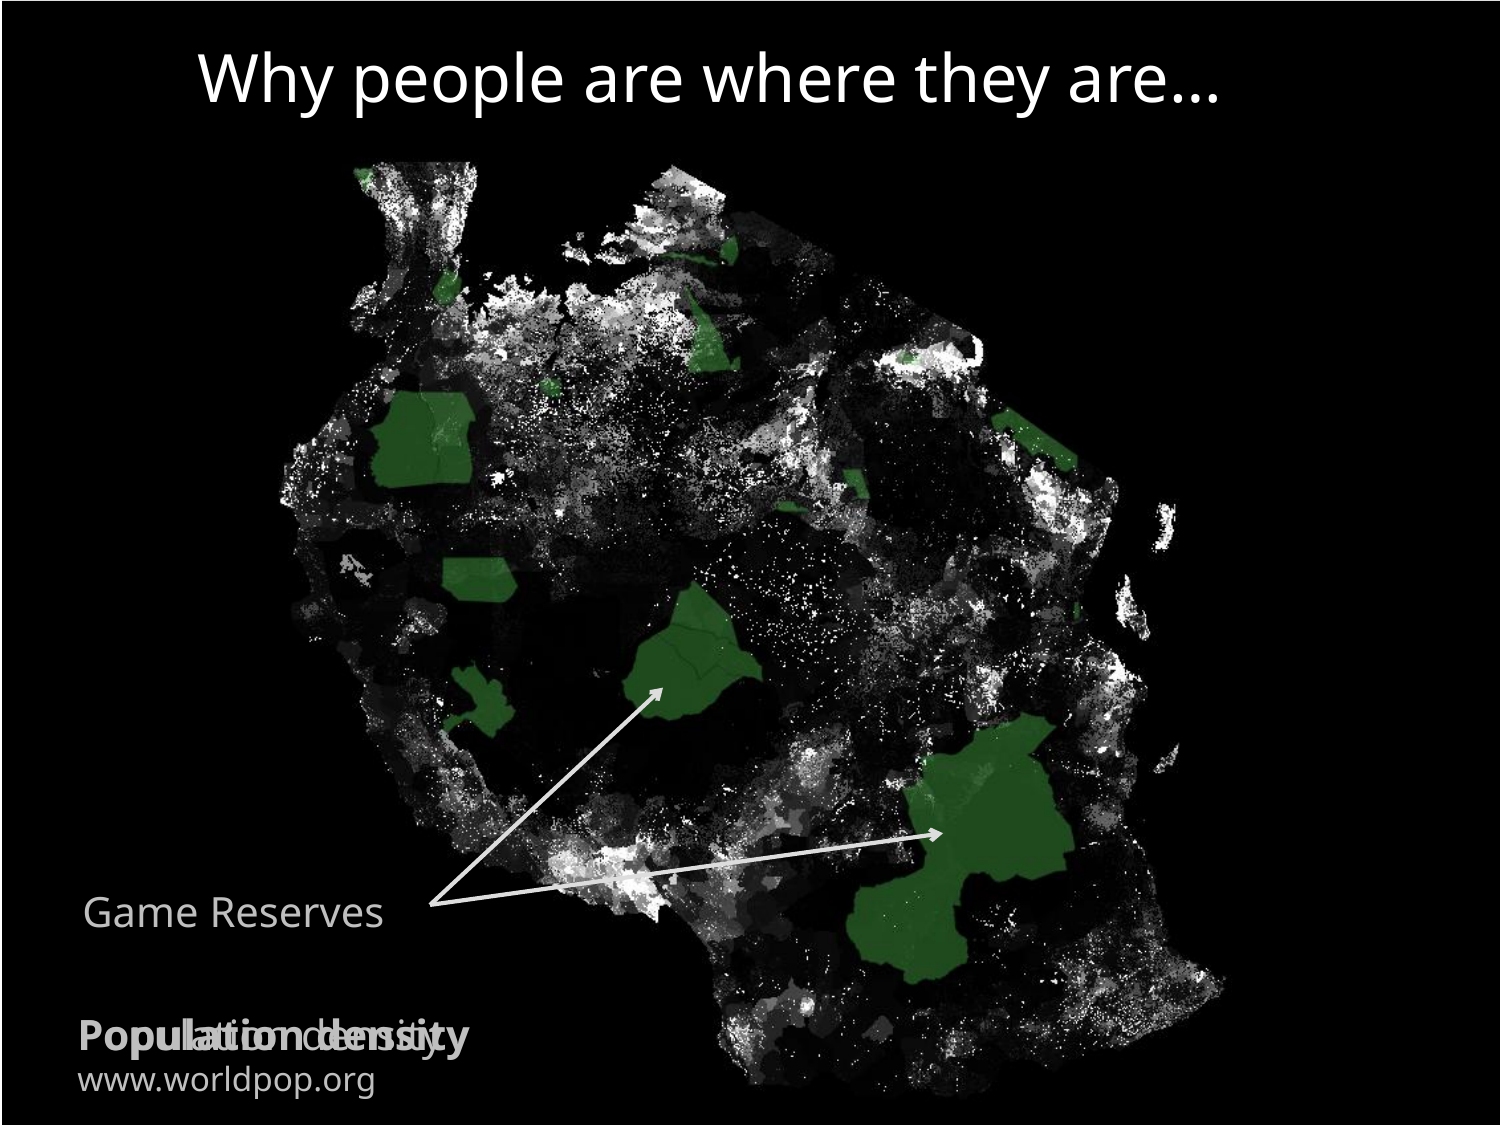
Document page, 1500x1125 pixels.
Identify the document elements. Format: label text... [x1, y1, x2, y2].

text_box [429, 687, 664, 832]
title Why people are where they are… [2, 0, 1500, 136]
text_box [429, 832, 944, 906]
picture [1, 136, 1500, 1125]
